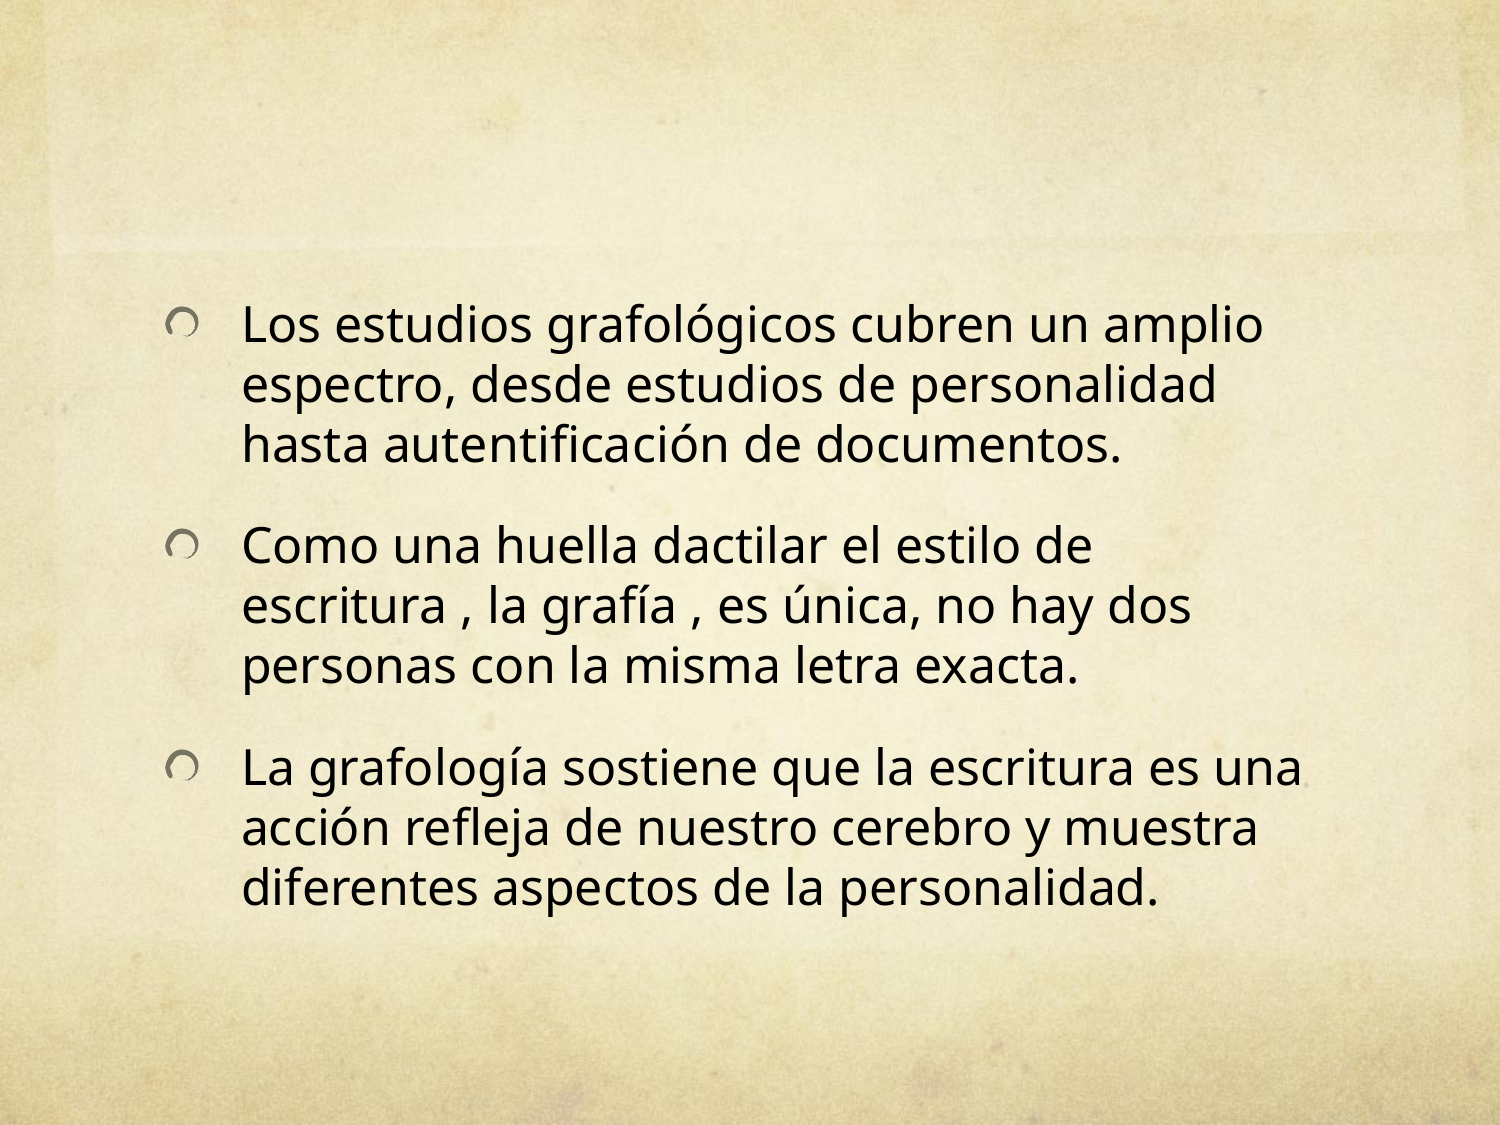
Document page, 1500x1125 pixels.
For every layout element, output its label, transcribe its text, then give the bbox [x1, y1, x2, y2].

list Los estudios grafológicos cubren un amplio espectro, desde estudios de personalidad hasta autentificación de documentos. Como una huella dactilar el estilo de escritura , la grafía , es única, no hay dos personas con la misma letra exacta. La grafología sostiene que la escritura es una acción refleja de nuestro cerebro y muestra diferentes aspectos de la personalidad. [150, 284, 1350, 950]
picture [0, 0, 1500, 1125]
